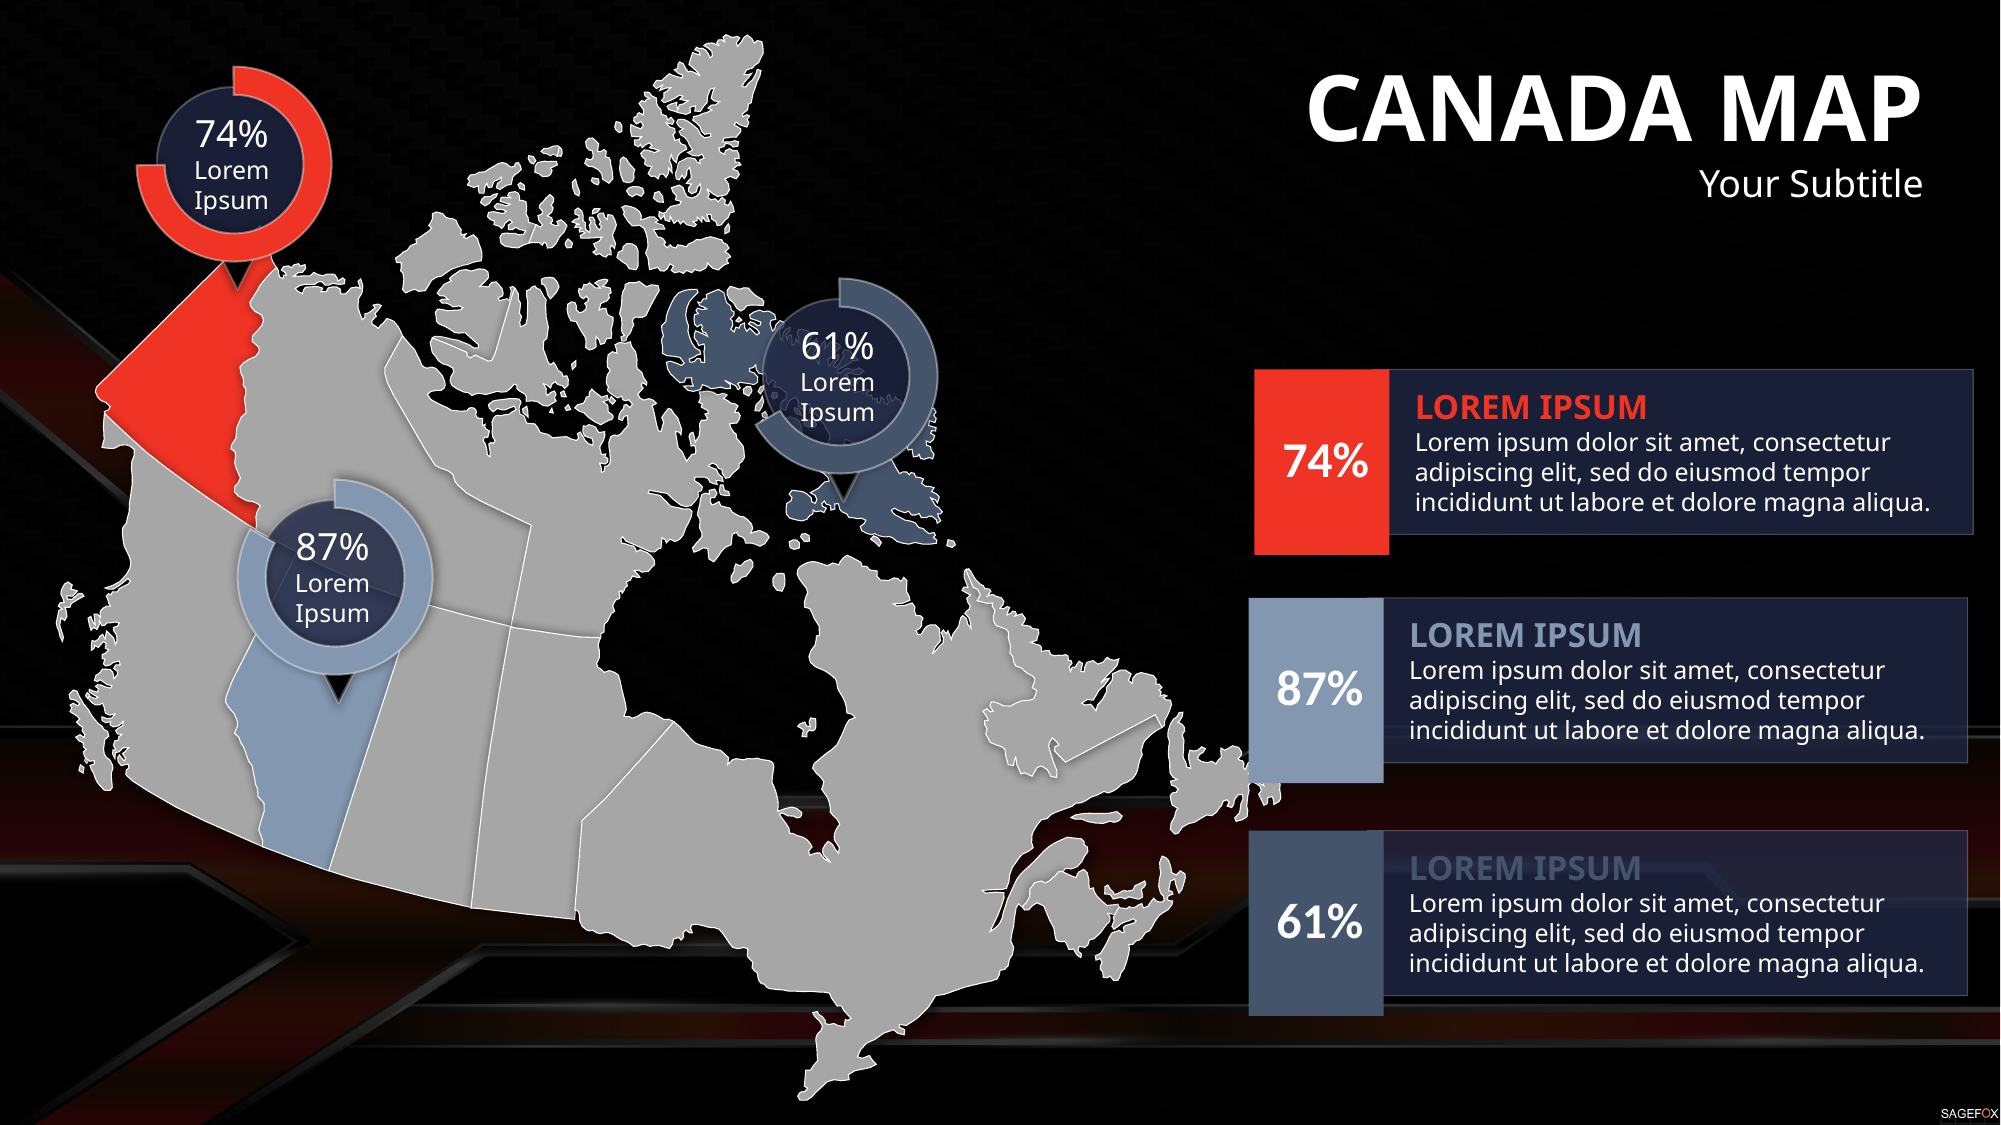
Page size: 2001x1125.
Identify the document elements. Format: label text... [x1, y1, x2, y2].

text_box [528, 194, 567, 249]
text_box [471, 627, 671, 919]
text_box [1104, 880, 1146, 900]
text_box [743, 386, 752, 397]
text_box [789, 539, 800, 550]
text_box [395, 212, 482, 293]
text_box [69, 690, 113, 791]
text_box [616, 243, 639, 270]
text_box [572, 179, 580, 196]
text_box [1256, 784, 1281, 806]
text_box [912, 427, 937, 460]
text_box [467, 162, 522, 192]
text_box [614, 121, 622, 133]
text_box [832, 479, 855, 502]
text_box [541, 146, 552, 154]
text_box [487, 191, 530, 248]
text_box [870, 535, 882, 547]
text_box [328, 682, 350, 703]
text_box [1254, 369, 2000, 555]
text_box [609, 396, 616, 405]
text_box [576, 388, 614, 425]
text_box [626, 186, 644, 197]
text_box 61% Lorem Ipsum [761, 298, 904, 435]
text_box [965, 568, 1172, 778]
text_box [236, 478, 434, 676]
text_box [571, 207, 617, 258]
text_box [567, 279, 613, 350]
text_box [135, 65, 333, 263]
text_box [571, 360, 576, 370]
text_box [731, 559, 753, 584]
text_box [584, 138, 613, 184]
text_box [754, 277, 939, 475]
text_box [522, 406, 529, 418]
text_box [517, 182, 525, 191]
text_box [227, 269, 248, 290]
text_box [720, 484, 730, 496]
text_box [946, 539, 956, 548]
text_box [591, 177, 600, 185]
text_box [1022, 869, 1110, 958]
text_box [1070, 811, 1123, 824]
text_box [78, 764, 84, 774]
text_box [564, 404, 571, 411]
text_box [800, 533, 810, 542]
text_box [534, 161, 558, 177]
text_box [621, 205, 731, 274]
text_box [692, 489, 770, 562]
text_box [735, 317, 742, 323]
text_box [1095, 856, 1186, 981]
text_box [565, 238, 573, 248]
text_box [630, 92, 687, 179]
text_box [254, 266, 265, 280]
text_box [1167, 712, 1250, 835]
text_box [541, 277, 560, 299]
text_box [430, 285, 569, 406]
text_box [653, 191, 664, 203]
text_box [1248, 830, 1995, 1017]
picture [0, 0, 2001, 1125]
text_box 74% Lorem Ipsum [156, 86, 299, 225]
text_box [619, 157, 635, 182]
text_box [786, 483, 835, 521]
text_box [230, 263, 524, 616]
text_box [619, 281, 660, 336]
text_box [56, 581, 84, 642]
text_box [557, 147, 563, 157]
text_box [724, 223, 730, 234]
text_box [653, 34, 764, 227]
text_box [88, 412, 256, 843]
text_box [661, 289, 776, 392]
text_box [480, 193, 498, 206]
text_box [95, 269, 254, 502]
text_box [435, 268, 504, 352]
text_box [225, 641, 386, 869]
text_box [1248, 597, 1995, 784]
text_box [574, 555, 1157, 1101]
text_box [592, 208, 601, 214]
text_box [841, 465, 943, 545]
text_box [754, 401, 760, 411]
text_box [528, 155, 536, 164]
text_box CANADA MAP Your Subtitle [1035, 42, 1939, 212]
text_box 87% Lorem Ipsum [272, 499, 400, 638]
text_box [328, 607, 505, 906]
text_box [772, 573, 785, 592]
text_box [384, 335, 745, 632]
text_box [797, 717, 816, 737]
text_box [560, 390, 567, 397]
text_box [727, 286, 764, 312]
